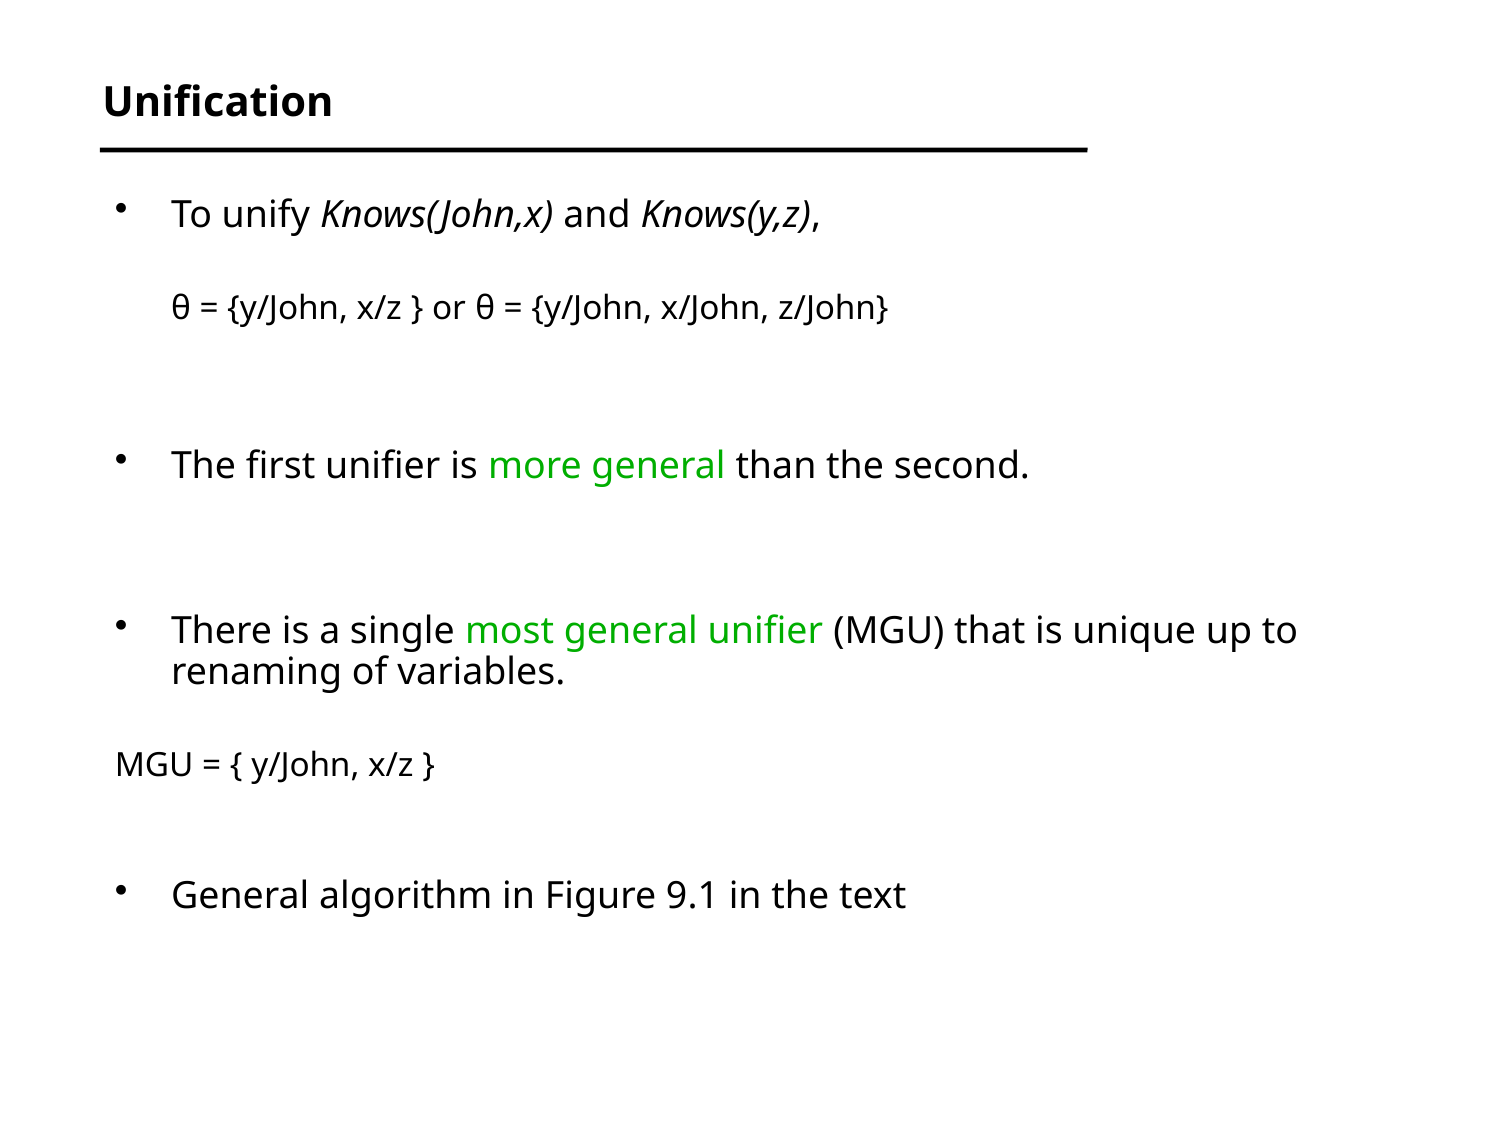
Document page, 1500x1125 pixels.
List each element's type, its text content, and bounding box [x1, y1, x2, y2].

title Unification [87, 50, 1363, 150]
list To unify Knows(John,x) and Knows(y,z), θ = {y/John, x/z } or θ = {y/John, x/John, z/John} The first unifier is more general than the second. There is a single most general unifier (MGU) that is unique up to renaming of variables. MGU = { y/John, x/z } General algorithm in Figure 9.1 in the text [99, 187, 1388, 1013]
